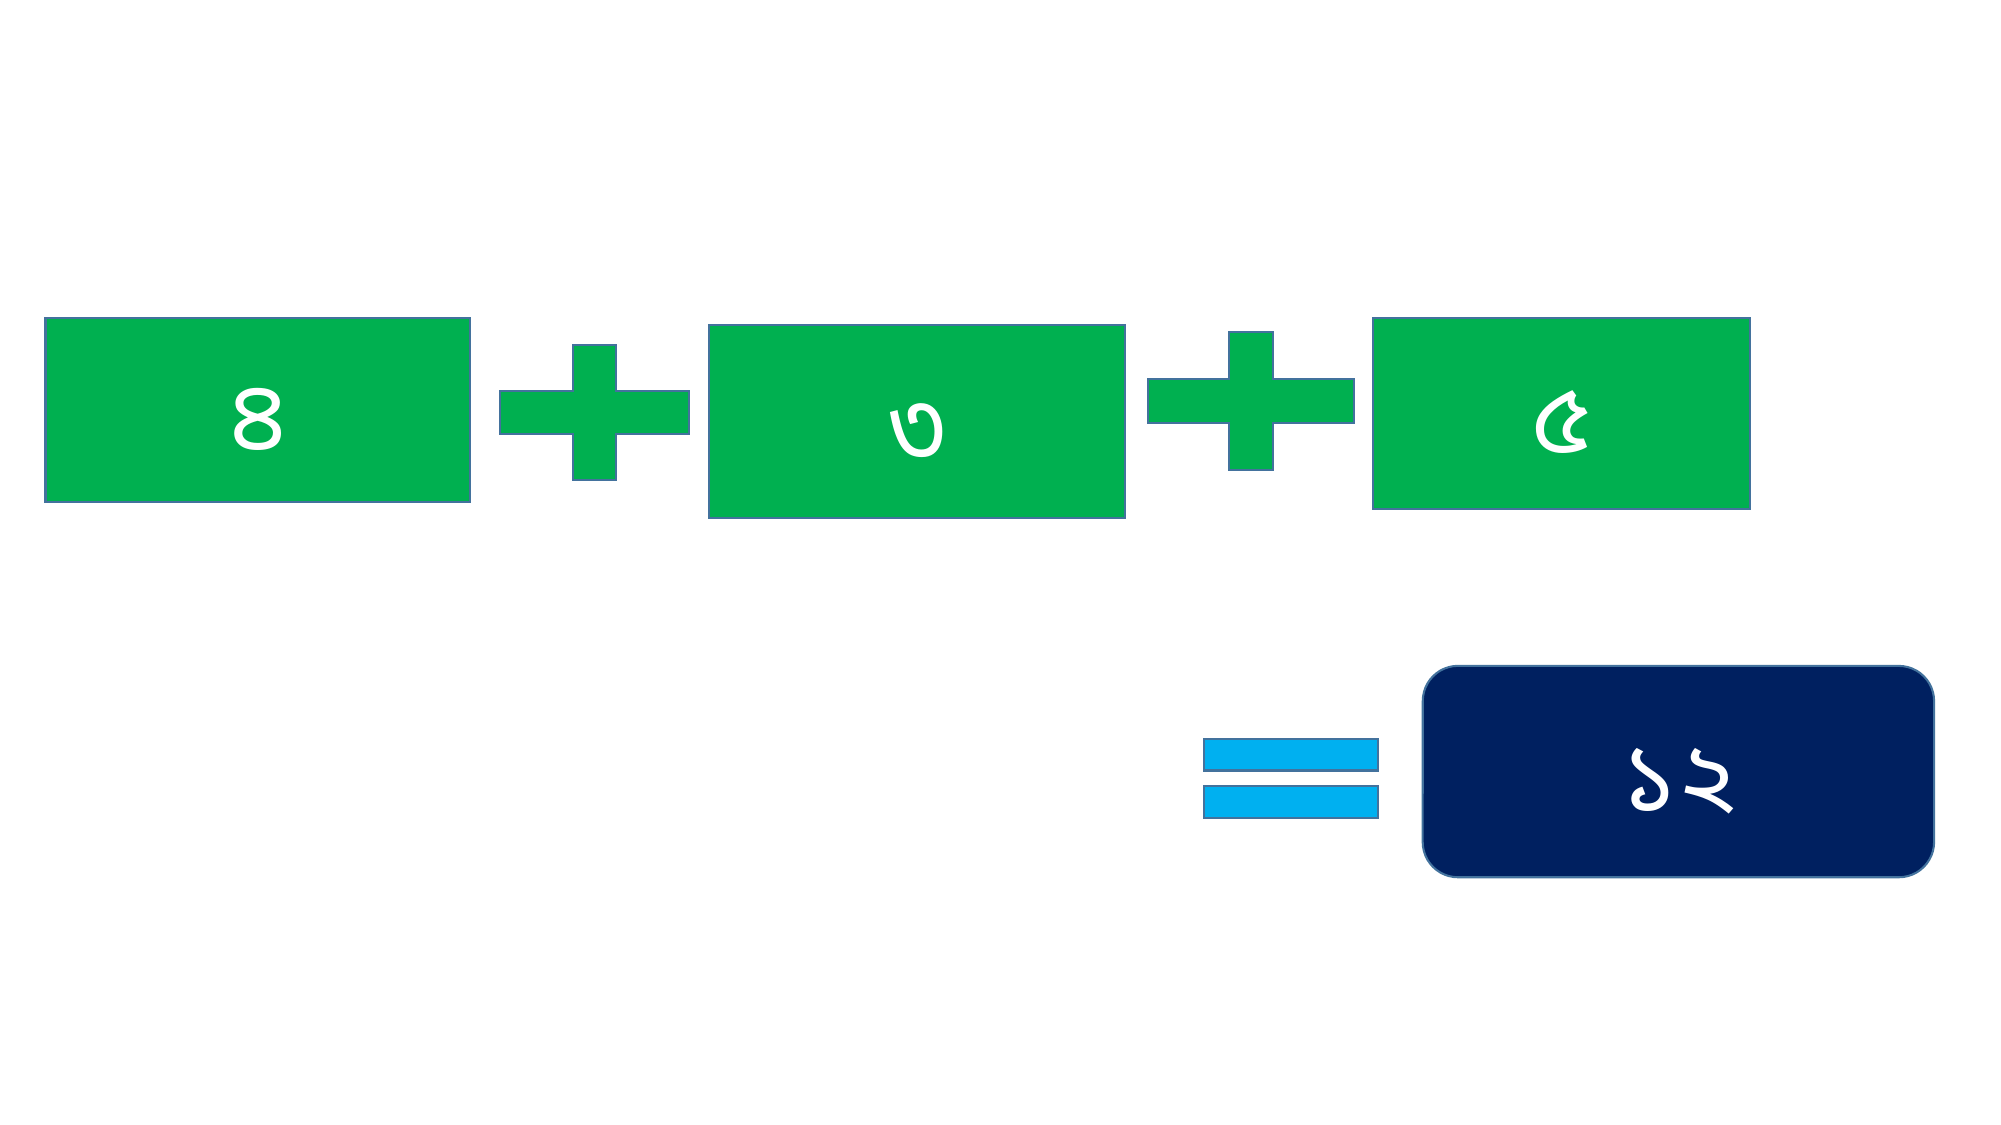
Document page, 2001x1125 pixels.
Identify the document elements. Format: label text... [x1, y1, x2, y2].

text_box [499, 344, 690, 481]
text_box ৩ [708, 324, 1126, 519]
text_box ৪ [44, 317, 471, 503]
text_box [1147, 331, 1355, 471]
text_box [1203, 785, 1379, 819]
text_box ৫ [1372, 317, 1751, 510]
text_box ১২ [1421, 664, 1936, 879]
text_box [1203, 738, 1379, 772]
